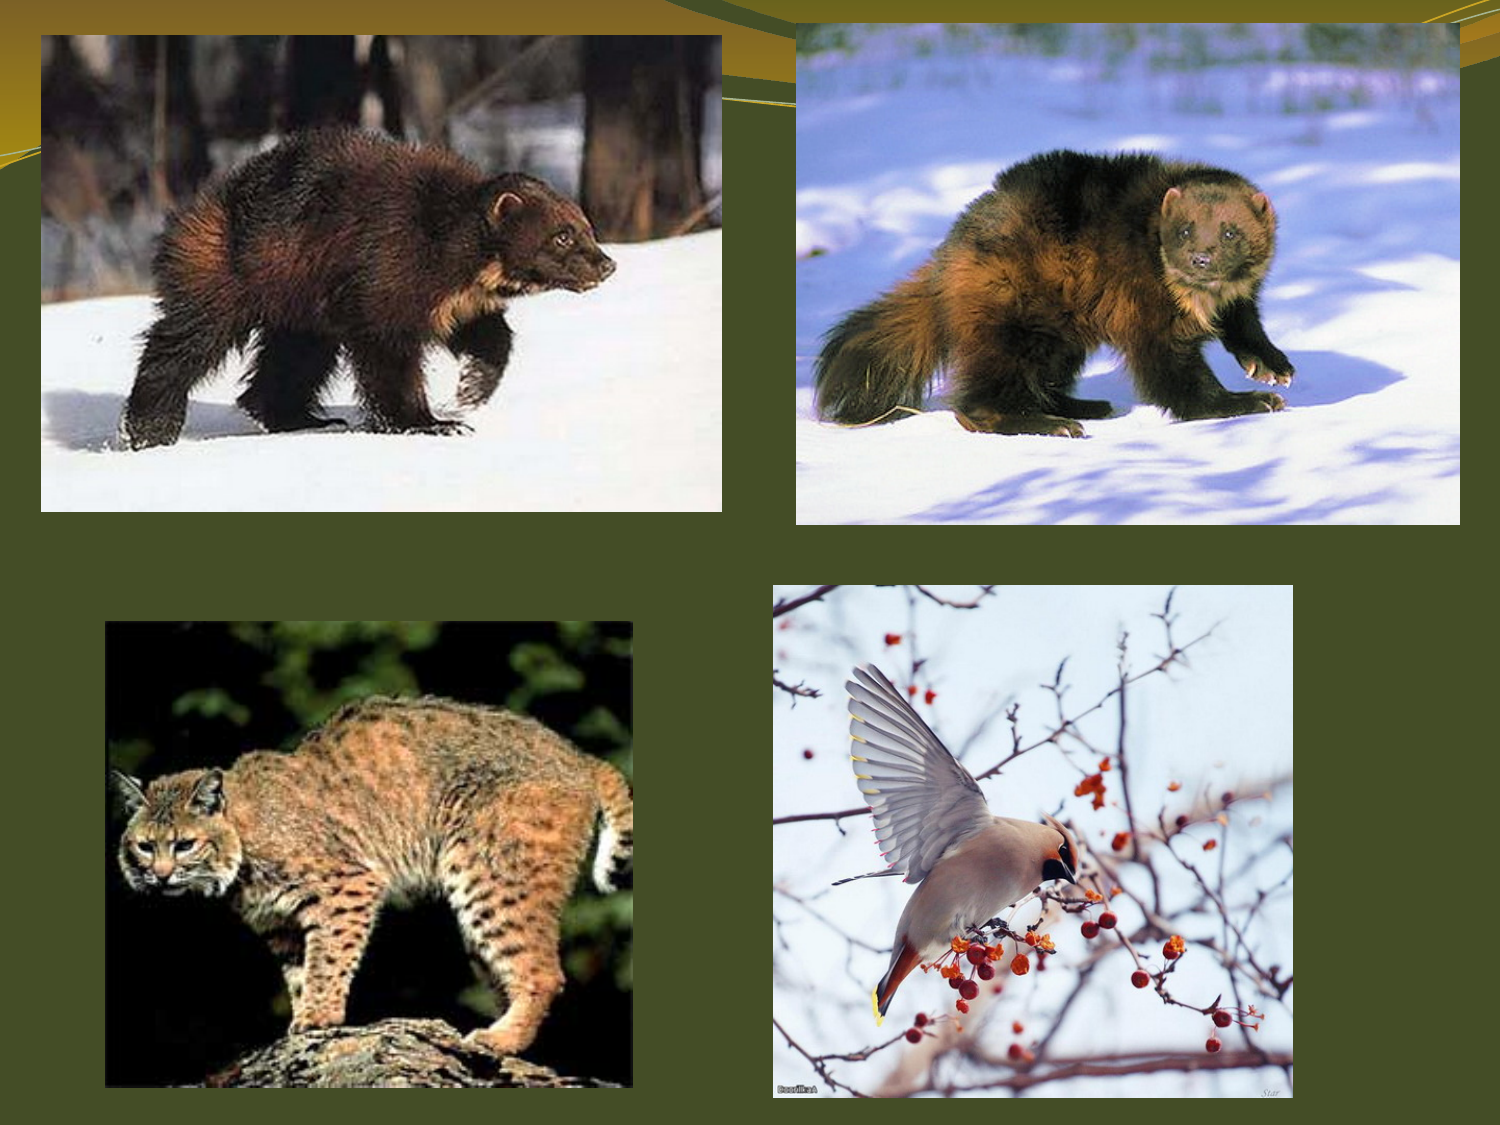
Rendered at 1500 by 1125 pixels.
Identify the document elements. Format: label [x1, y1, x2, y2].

picture [796, 23, 1460, 525]
list [41, 35, 723, 513]
picture [773, 585, 1294, 1098]
list [105, 620, 633, 1088]
